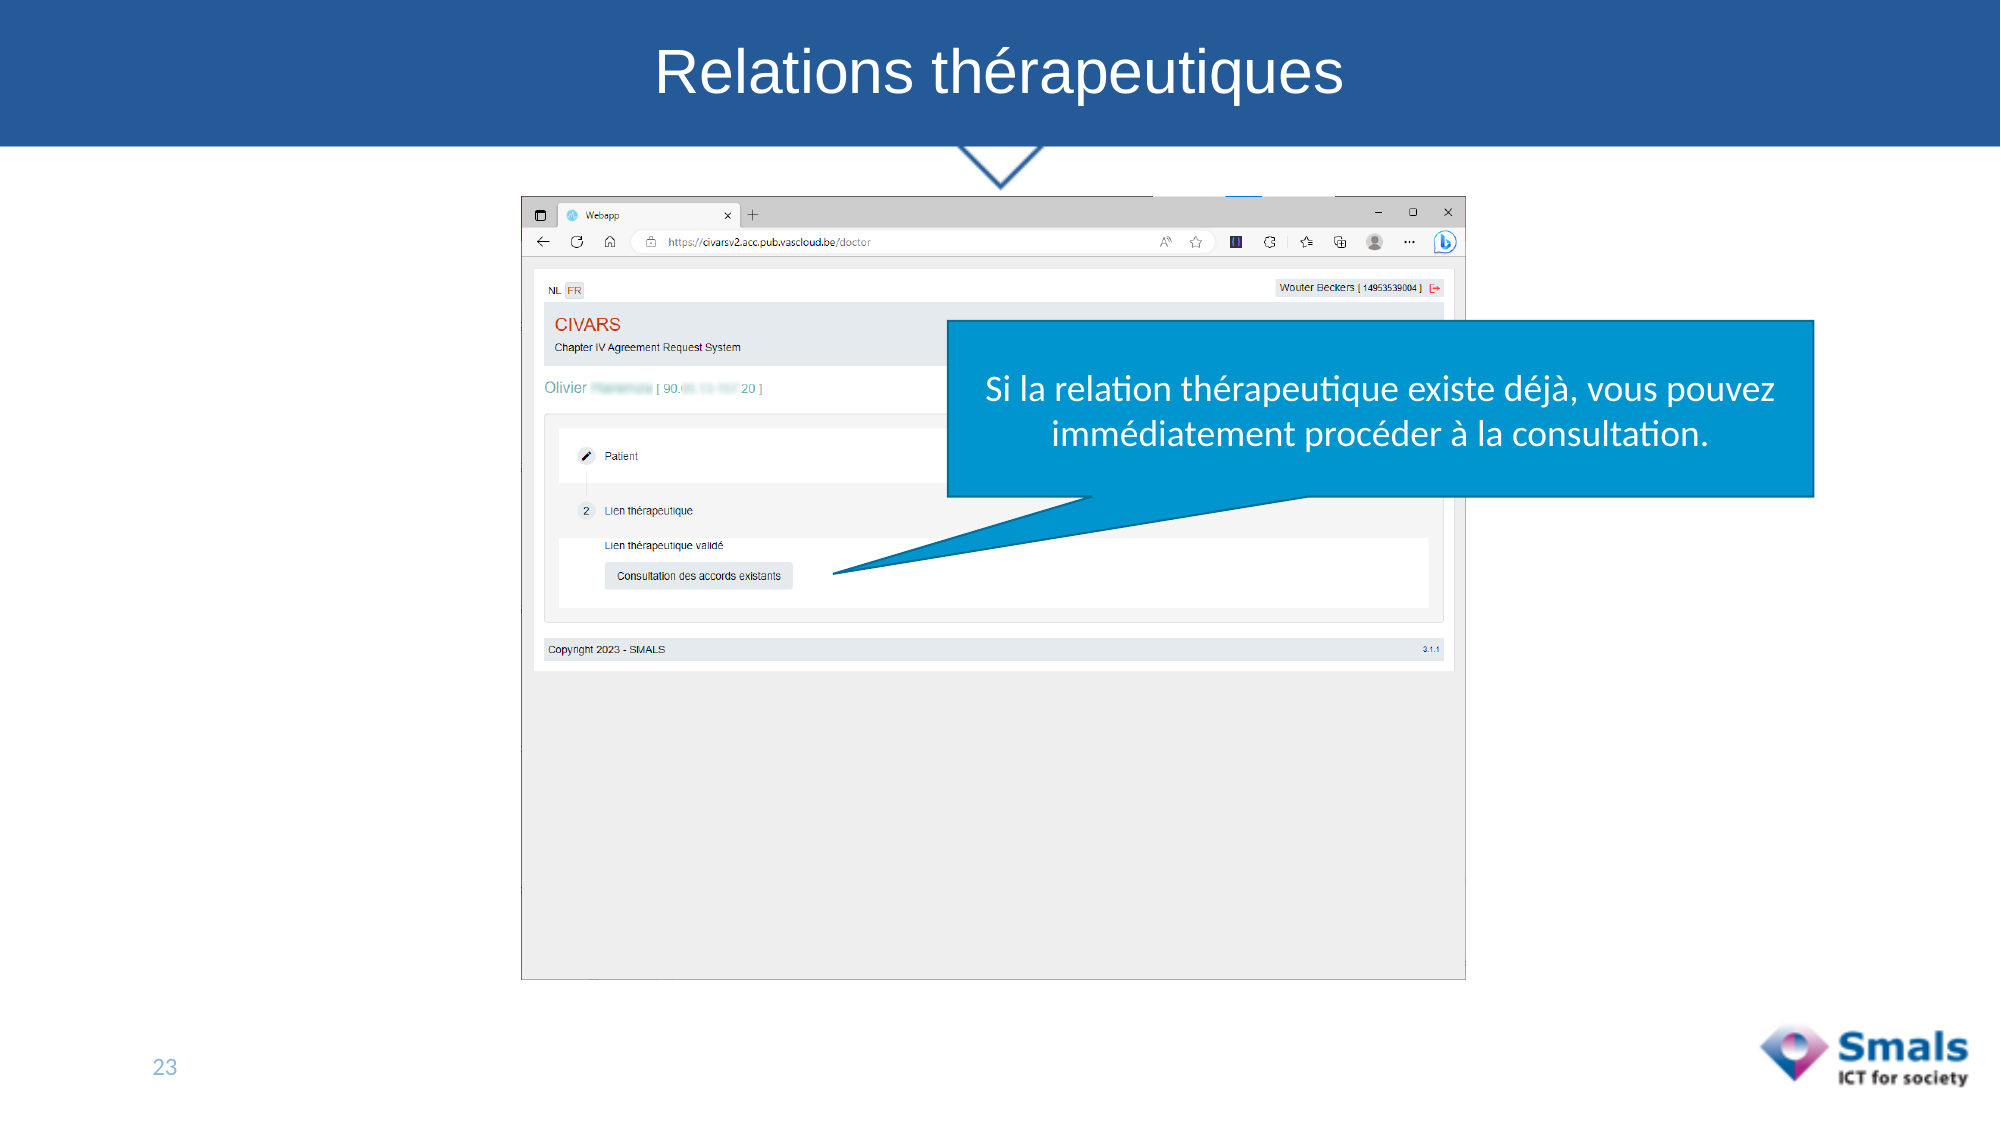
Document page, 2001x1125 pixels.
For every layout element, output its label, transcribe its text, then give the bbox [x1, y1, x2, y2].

picture [0, 147, 2000, 1125]
title Relations thérapeutiques [0, 0, 2000, 147]
text_box Si la relation thérapeutique existe déjà, vous pouvez immédiatement procéder à la consultation. [1466, 319, 1815, 498]
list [521, 196, 1466, 980]
